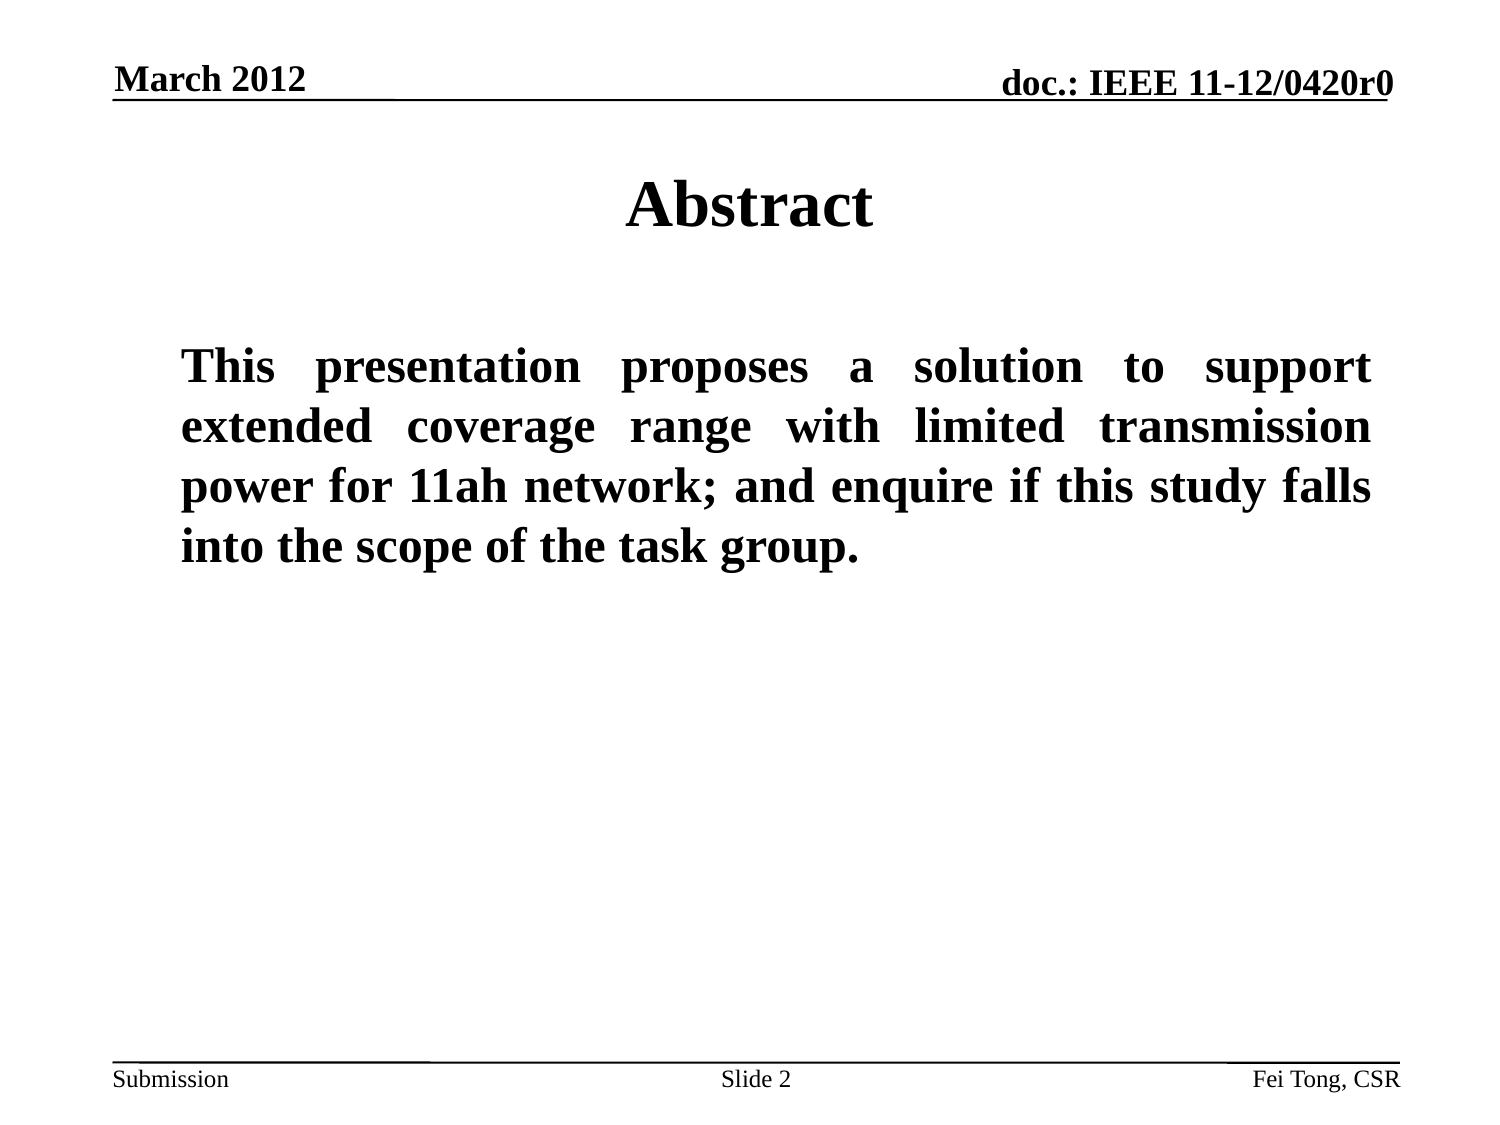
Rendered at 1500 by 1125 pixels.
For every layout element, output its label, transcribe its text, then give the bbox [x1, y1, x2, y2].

slide_number Slide 2 [712, 1061, 800, 1123]
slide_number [114, 54, 540, 100]
list This presentation proposes a solution to support extended coverage range with limited transmission power for 11ah network; and enquire if this study falls into the scope of the task group. [112, 324, 1388, 1001]
footer Fei Tong, CSR [902, 1061, 1402, 1093]
title Abstract [112, 112, 1388, 288]
